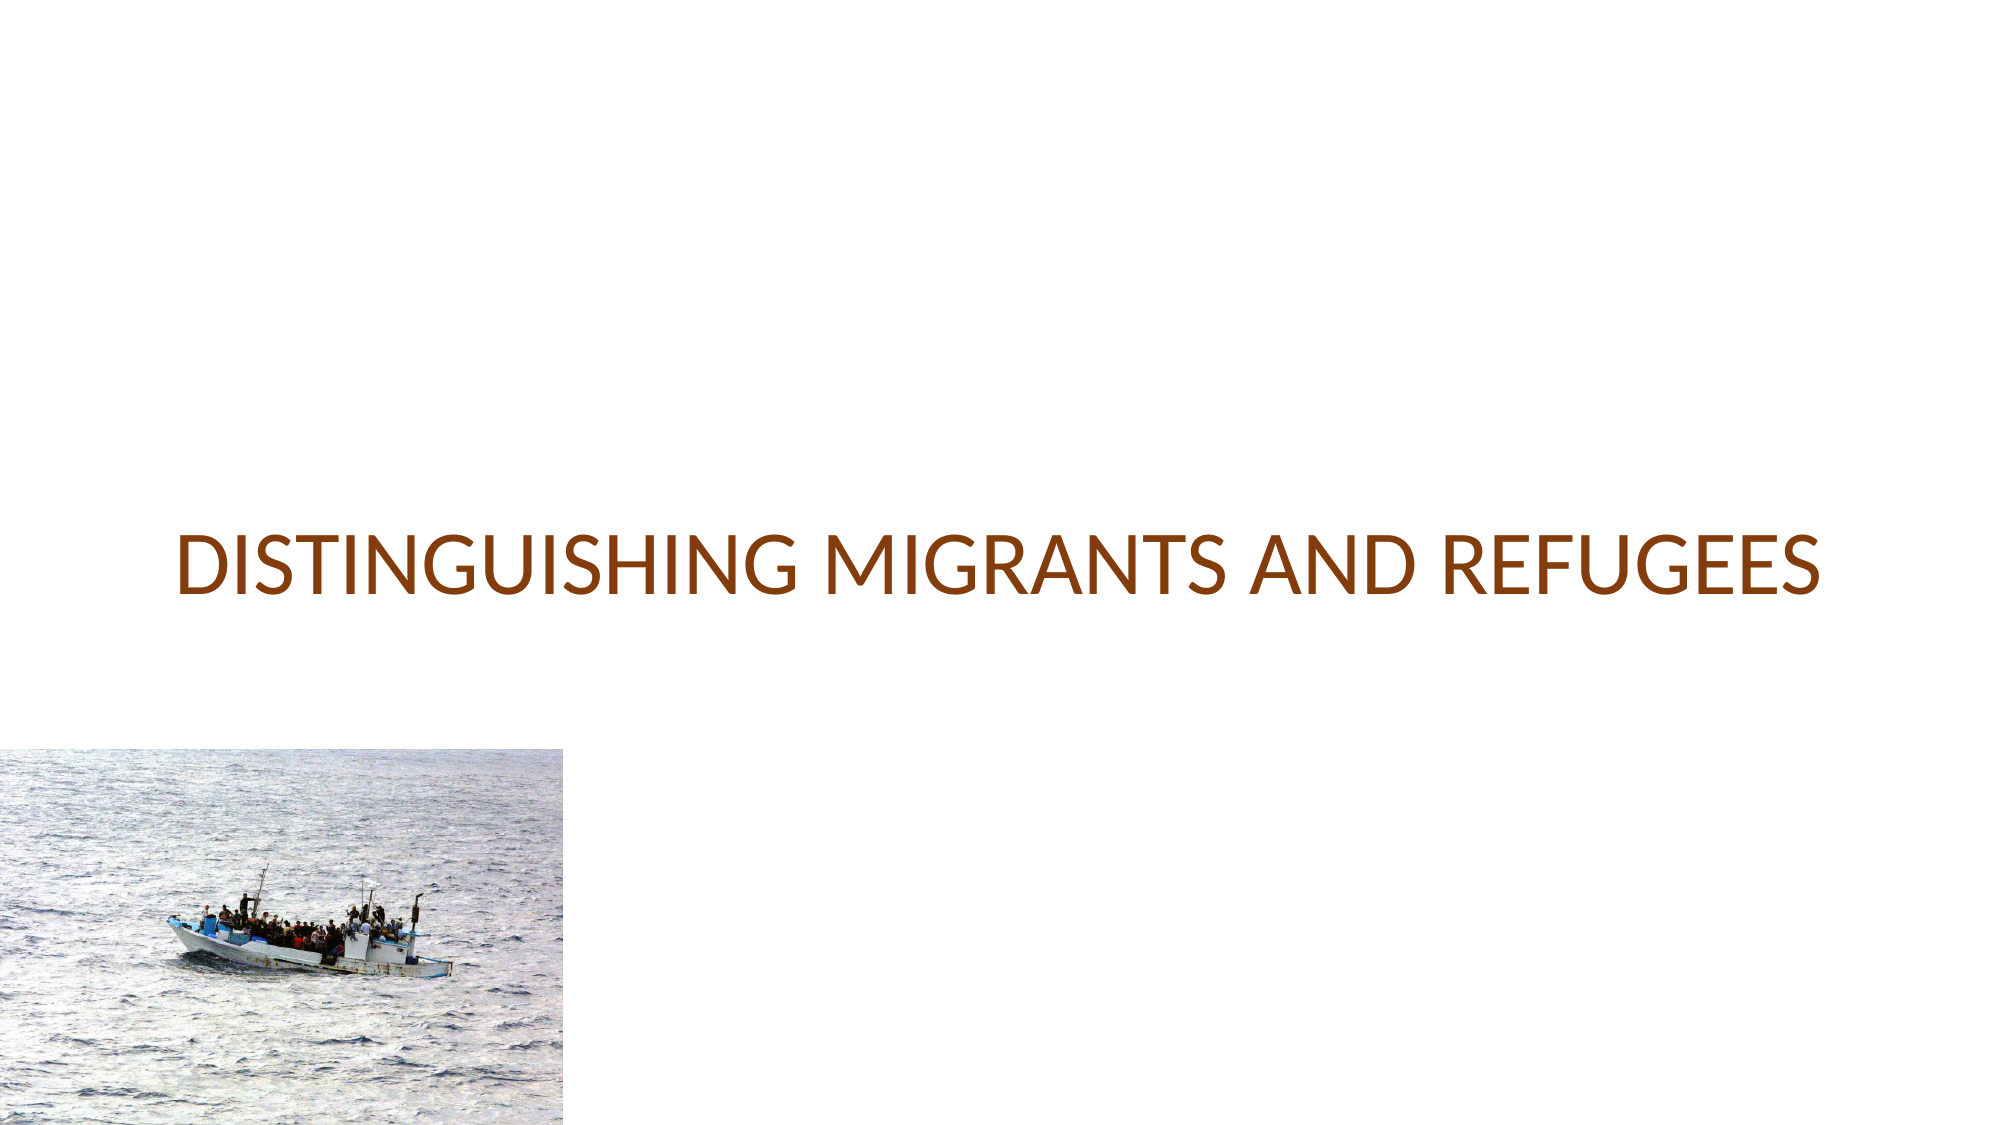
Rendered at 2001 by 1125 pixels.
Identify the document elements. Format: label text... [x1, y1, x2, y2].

title DISTINGUISHING MIGRANTS AND REFUGEES [137, 59, 1863, 1070]
picture [0, 749, 563, 1125]
